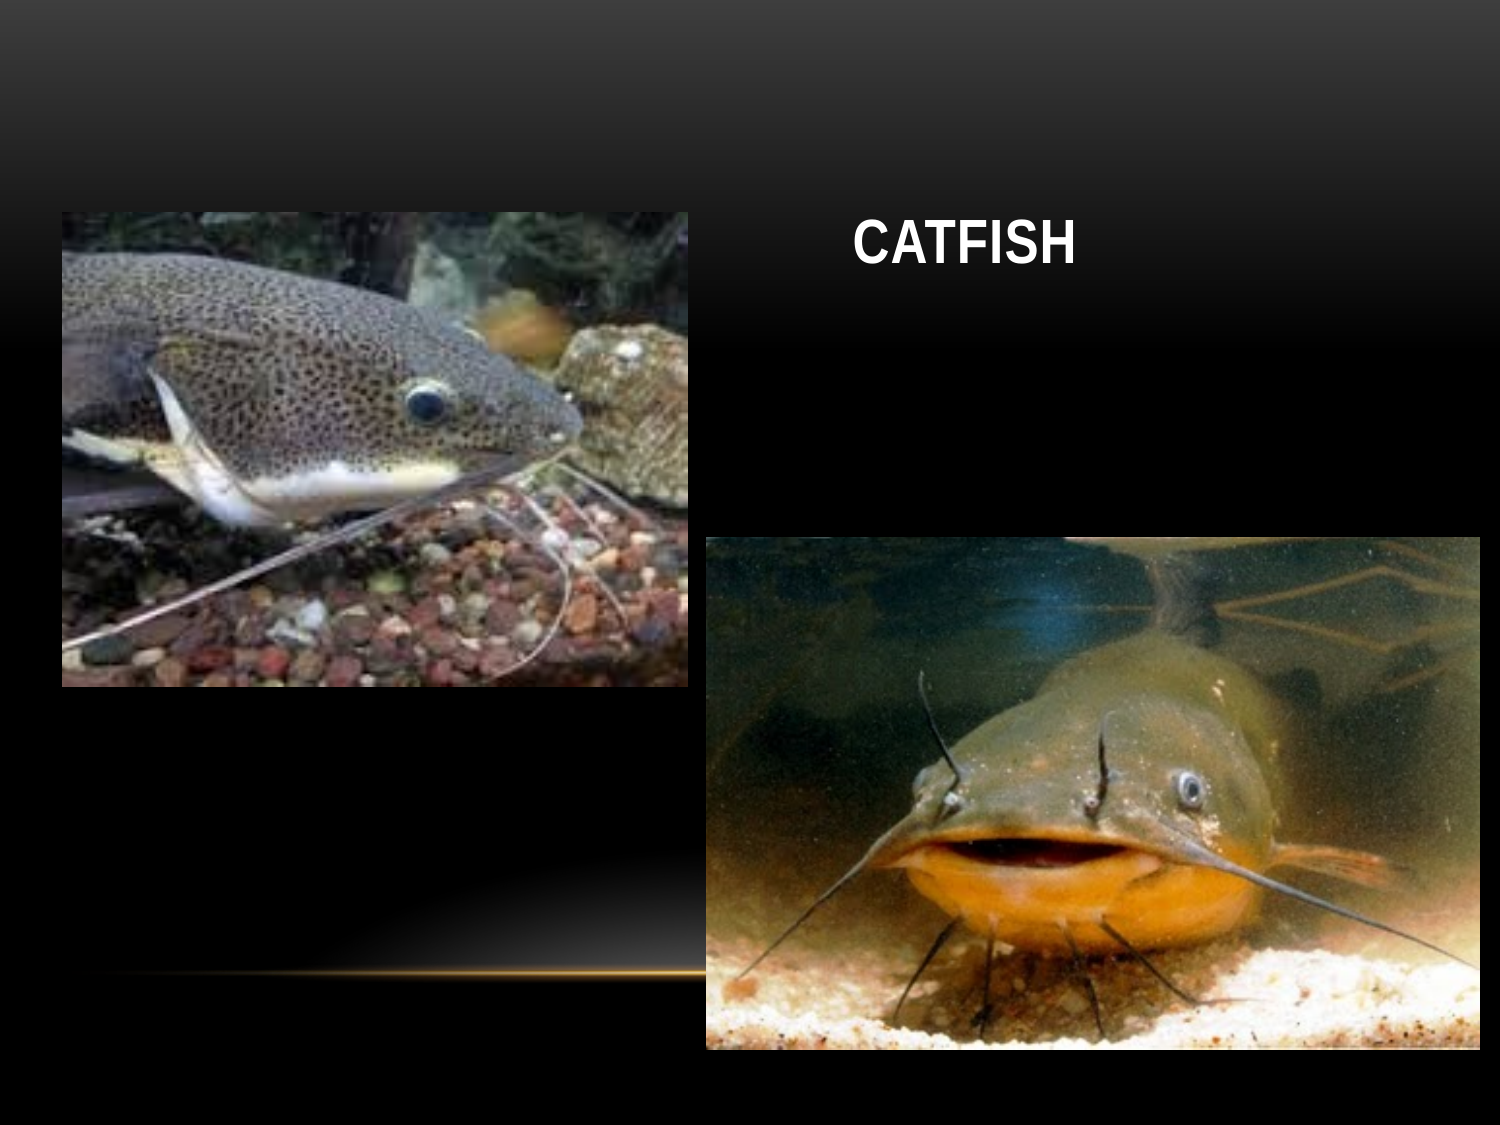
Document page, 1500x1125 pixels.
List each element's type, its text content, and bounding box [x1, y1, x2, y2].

title Catfish [837, 141, 1300, 284]
picture [0, 0, 1500, 1125]
